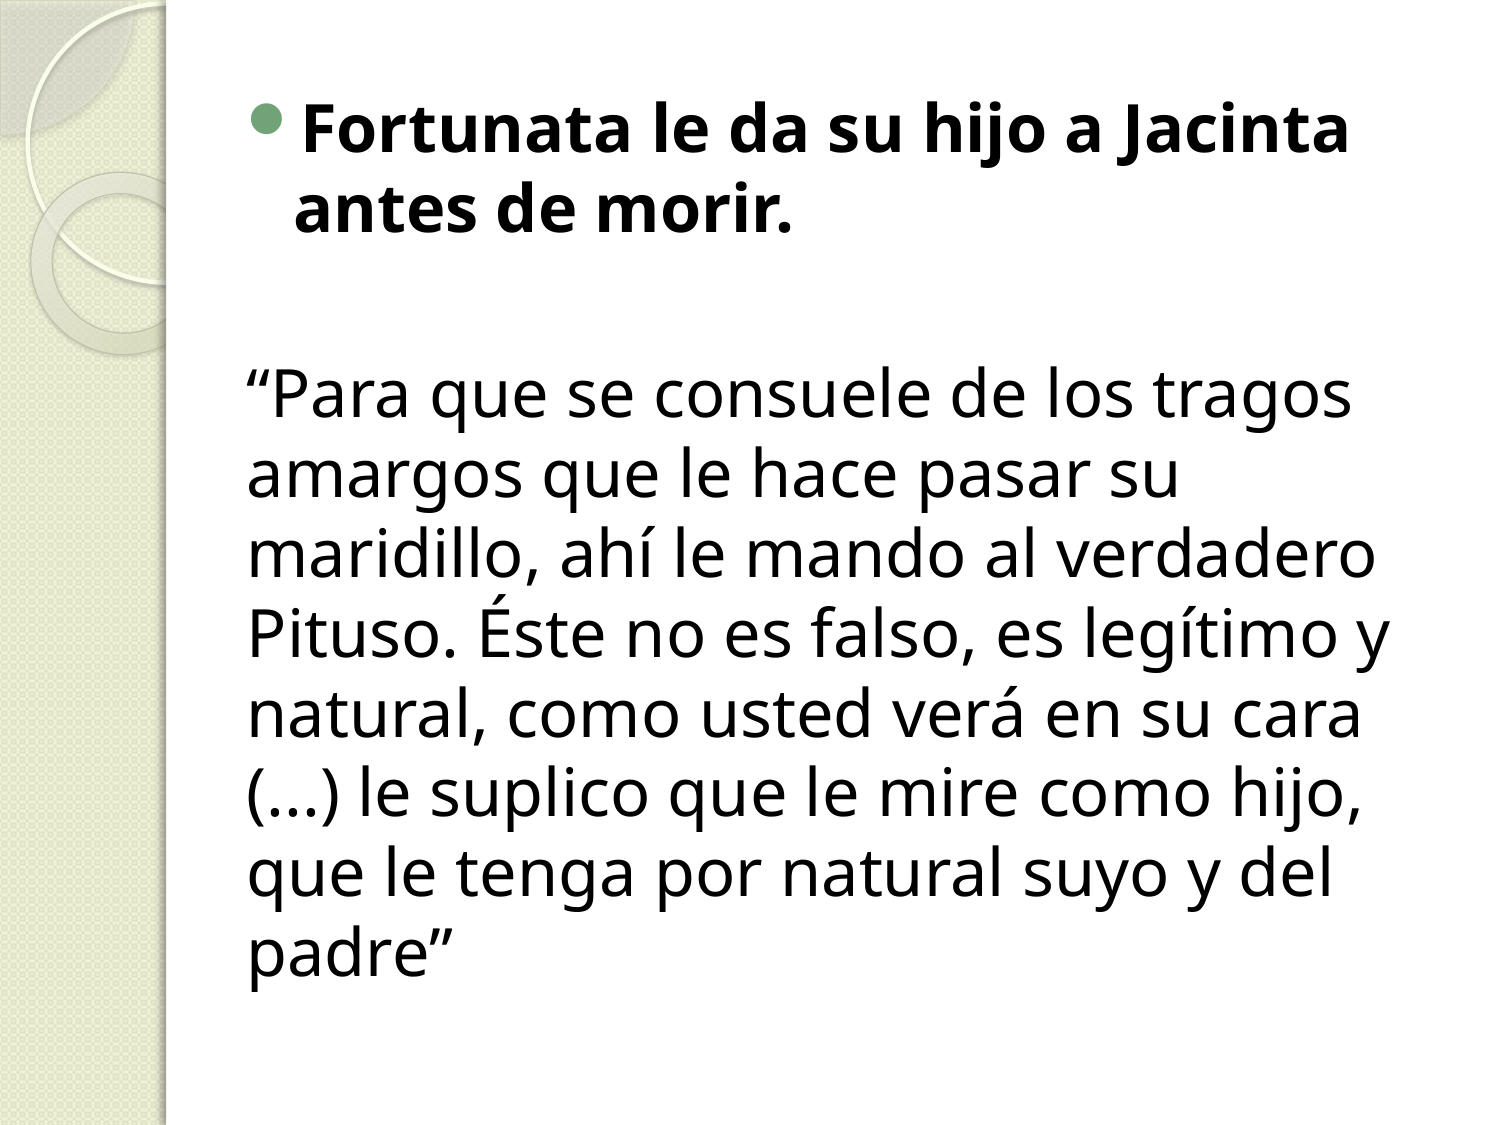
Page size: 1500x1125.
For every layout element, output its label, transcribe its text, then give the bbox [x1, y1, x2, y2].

list Fortunata le da su hijo a Jacinta antes de morir. “Para que se consuele de los tragos amargos que le hace pasar su maridillo, ahí le mando al verdadero Pituso. Éste no es falso, es legítimo y natural, como usted verá en su cara (...) le suplico que le mire como hijo, que le tenga por natural suyo y del padre” [218, 78, 1449, 988]
